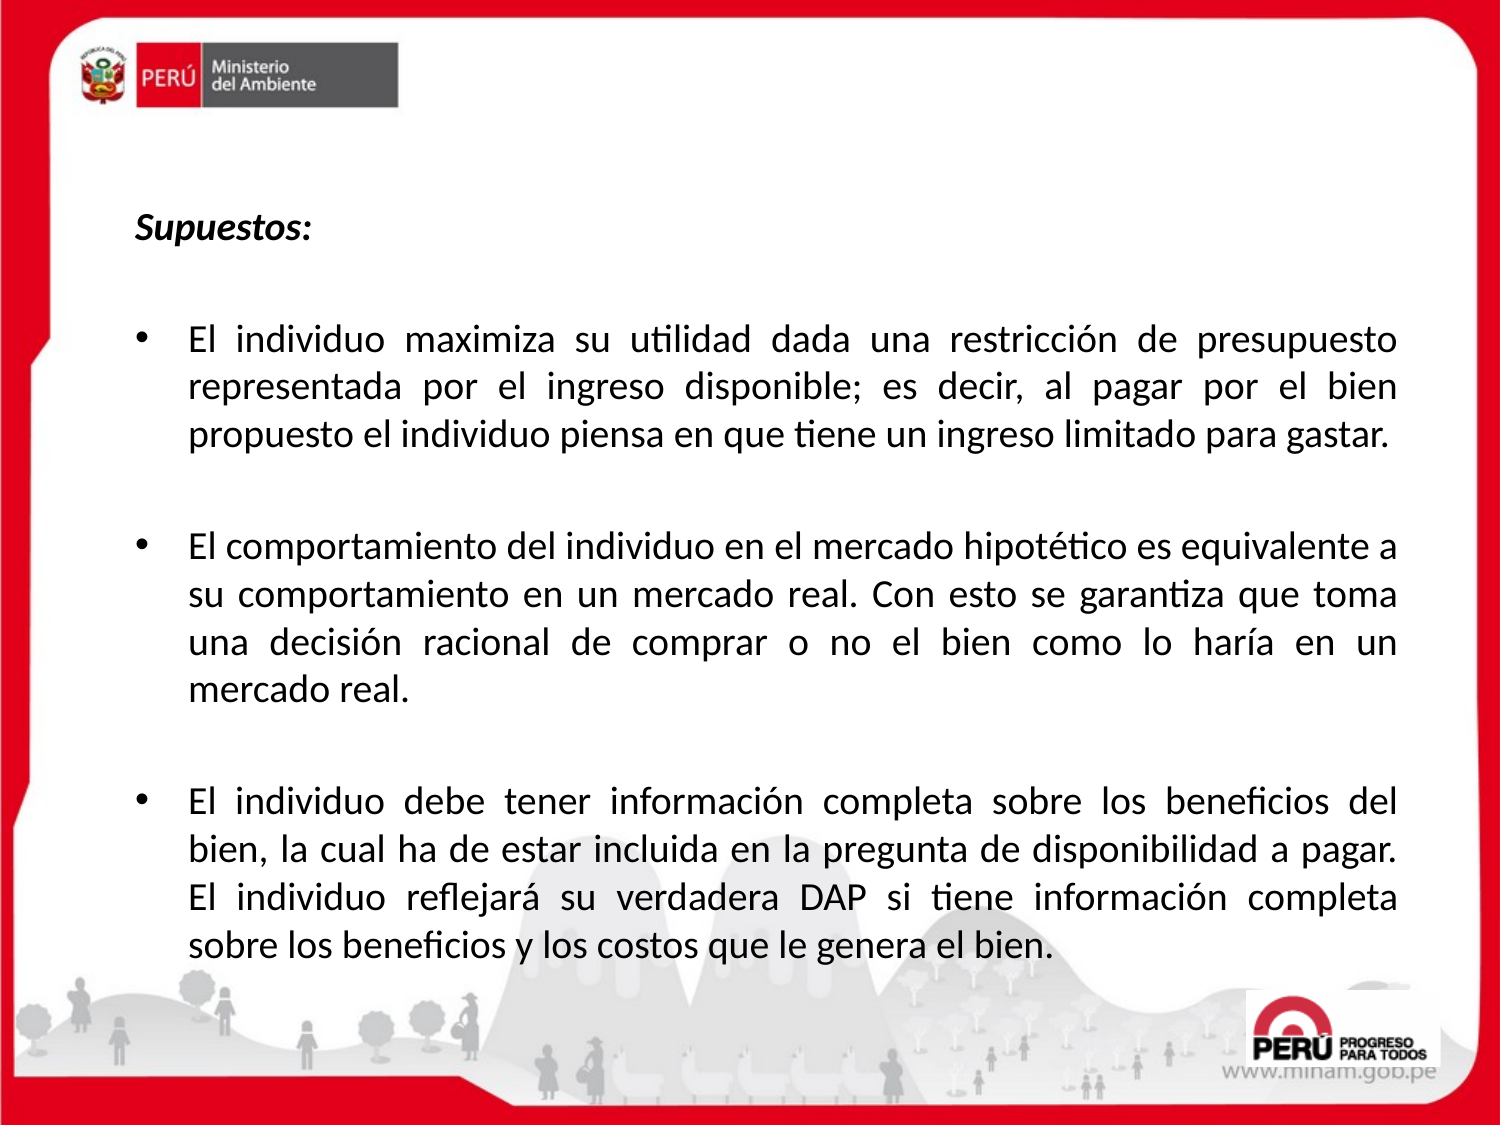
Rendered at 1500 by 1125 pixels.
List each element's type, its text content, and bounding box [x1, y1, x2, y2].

picture [0, 0, 1500, 1125]
list Supuestos: El individuo maximiza su utilidad dada una restricción de presupuesto representada por el ingreso disponible; es decir, al pagar por el bien propuesto el individuo piensa en que tiene un ingreso limitado para gastar. El comportamiento del individuo en el mercado hipotético es equivalente a su comportamiento en un mercado real. Con esto se garantiza que toma una decisión racional de comprar o no el bien como lo haría en un mercado real. El individuo debe tener información completa sobre los beneficios del bien, la cual ha de estar incluida en la pregunta de disponibilidad a pagar. El individuo reflejará su verdadera DAP si tiene información completa sobre los beneficios y los costos que le genera el bien. [120, 132, 1414, 975]
